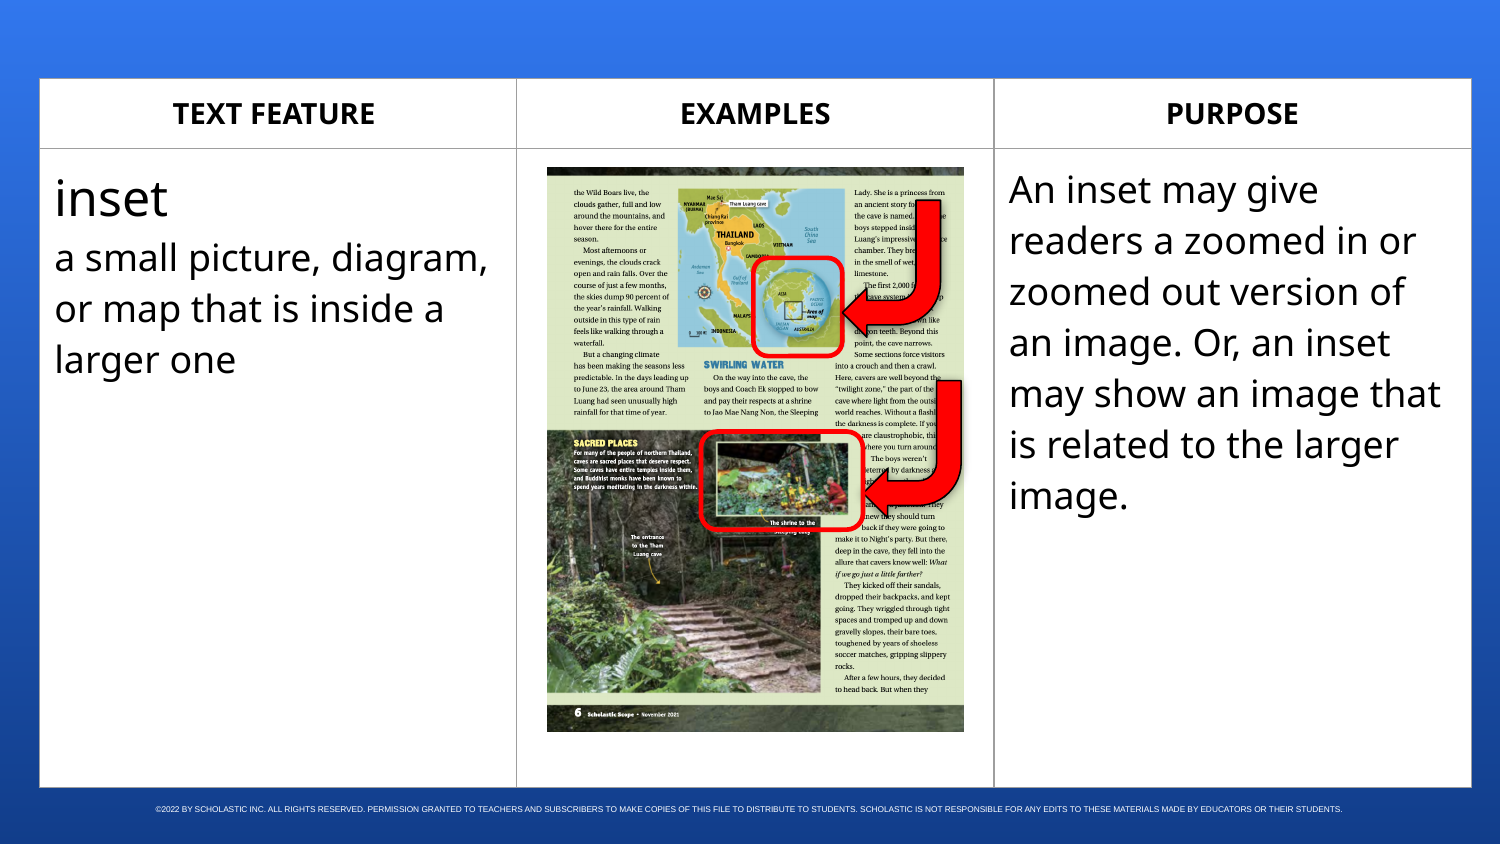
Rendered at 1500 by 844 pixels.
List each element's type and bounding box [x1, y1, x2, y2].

picture [547, 167, 964, 732]
